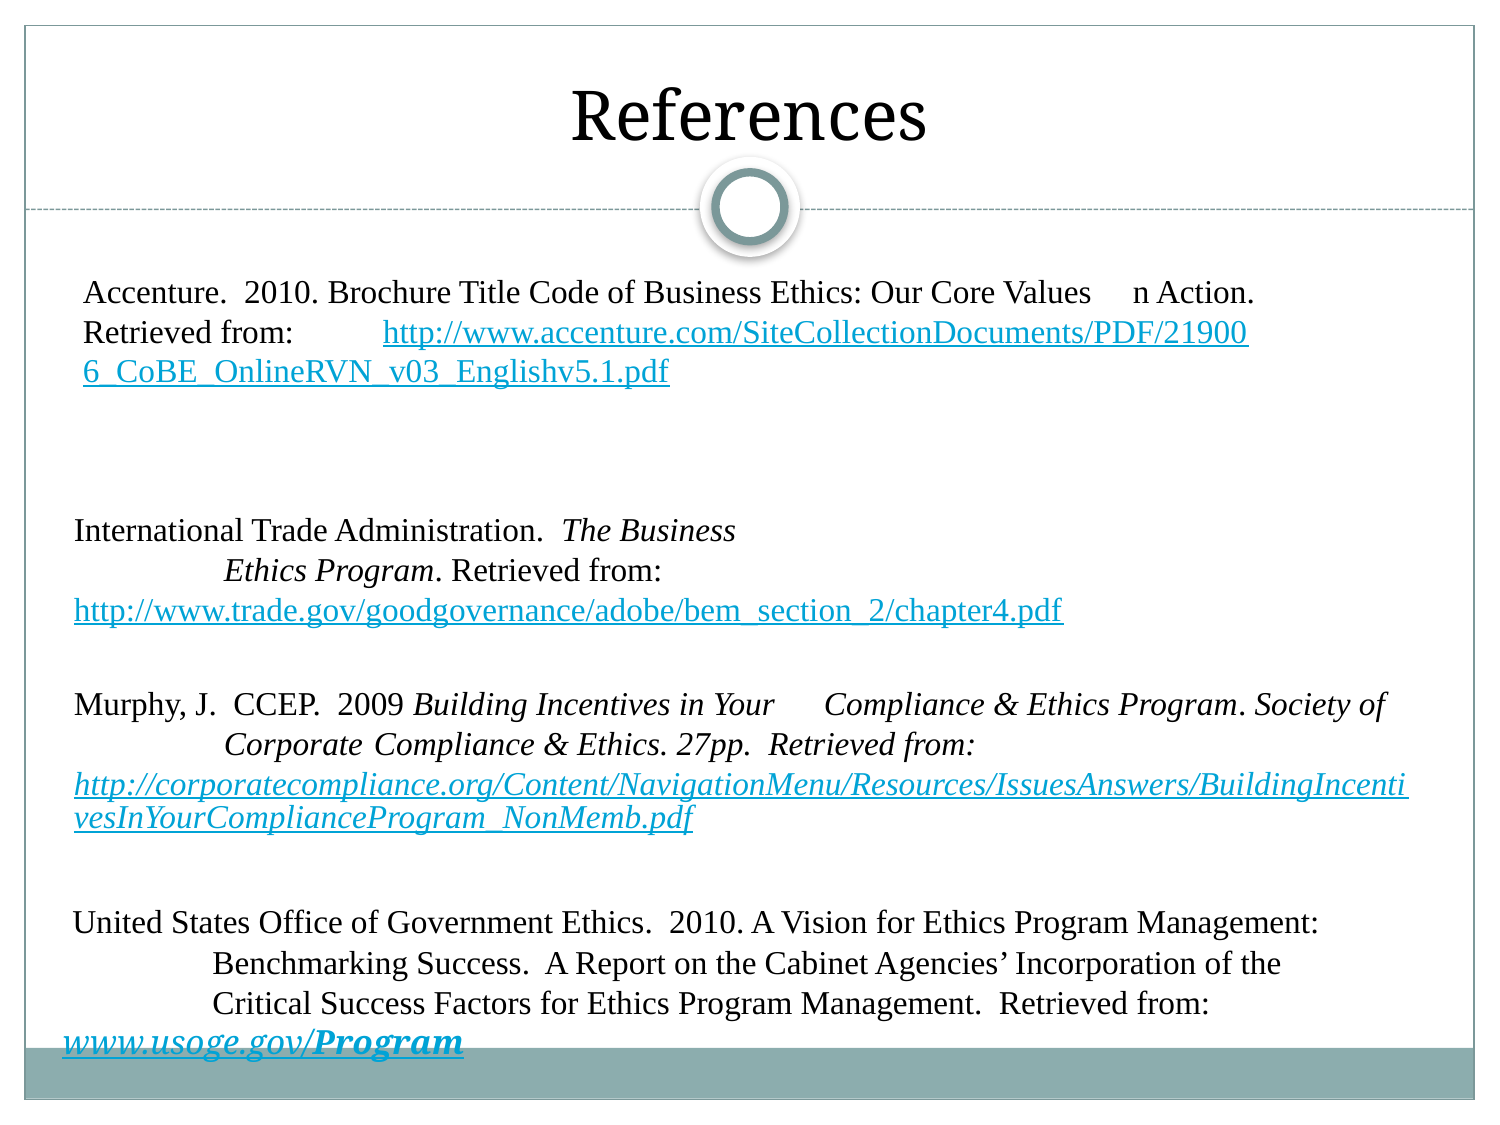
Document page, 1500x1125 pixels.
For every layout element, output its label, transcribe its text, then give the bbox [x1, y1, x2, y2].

title References [49, 37, 1450, 162]
text_box Murphy, J. CCEP. 2009 Building Incentives in Your Compliance & Ethics Program. Society of Corporate Compliance & Ethics. 27pp. Retrieved from: http://corporatecompliance.org/Content/NavigationMenu/Resources/IssuesAnswers/BuildingIncentivesInYourComplianceProgram_NonMemb.pdf [59, 674, 1435, 855]
text_box Accenture. 2010. Brochure Title Code of Business Ethics: Our Core Values n Action. Retrieved from: http://www.accenture.com/SiteCollectionDocuments/PDF/21900 6_CoBE_OnlineRVN_v03_Englishv5.1.pdf [68, 262, 1357, 517]
text_box United States Office of Government Ethics. 2010. A Vision for Ethics Program Management: Benchmarking Success. A Report on the Cabinet Agencies’ Incorporation of the Critical Success Factors for Ethics Program Management. Retrieved from: www.usoge.gov/Program [47, 843, 1357, 1114]
text_box International Trade Administration. The Business Ethics Program. Retrieved from: http://www.trade.gov/goodgovernance/adobe/bem_section_2/chapter 4.pdf [59, 500, 1435, 674]
